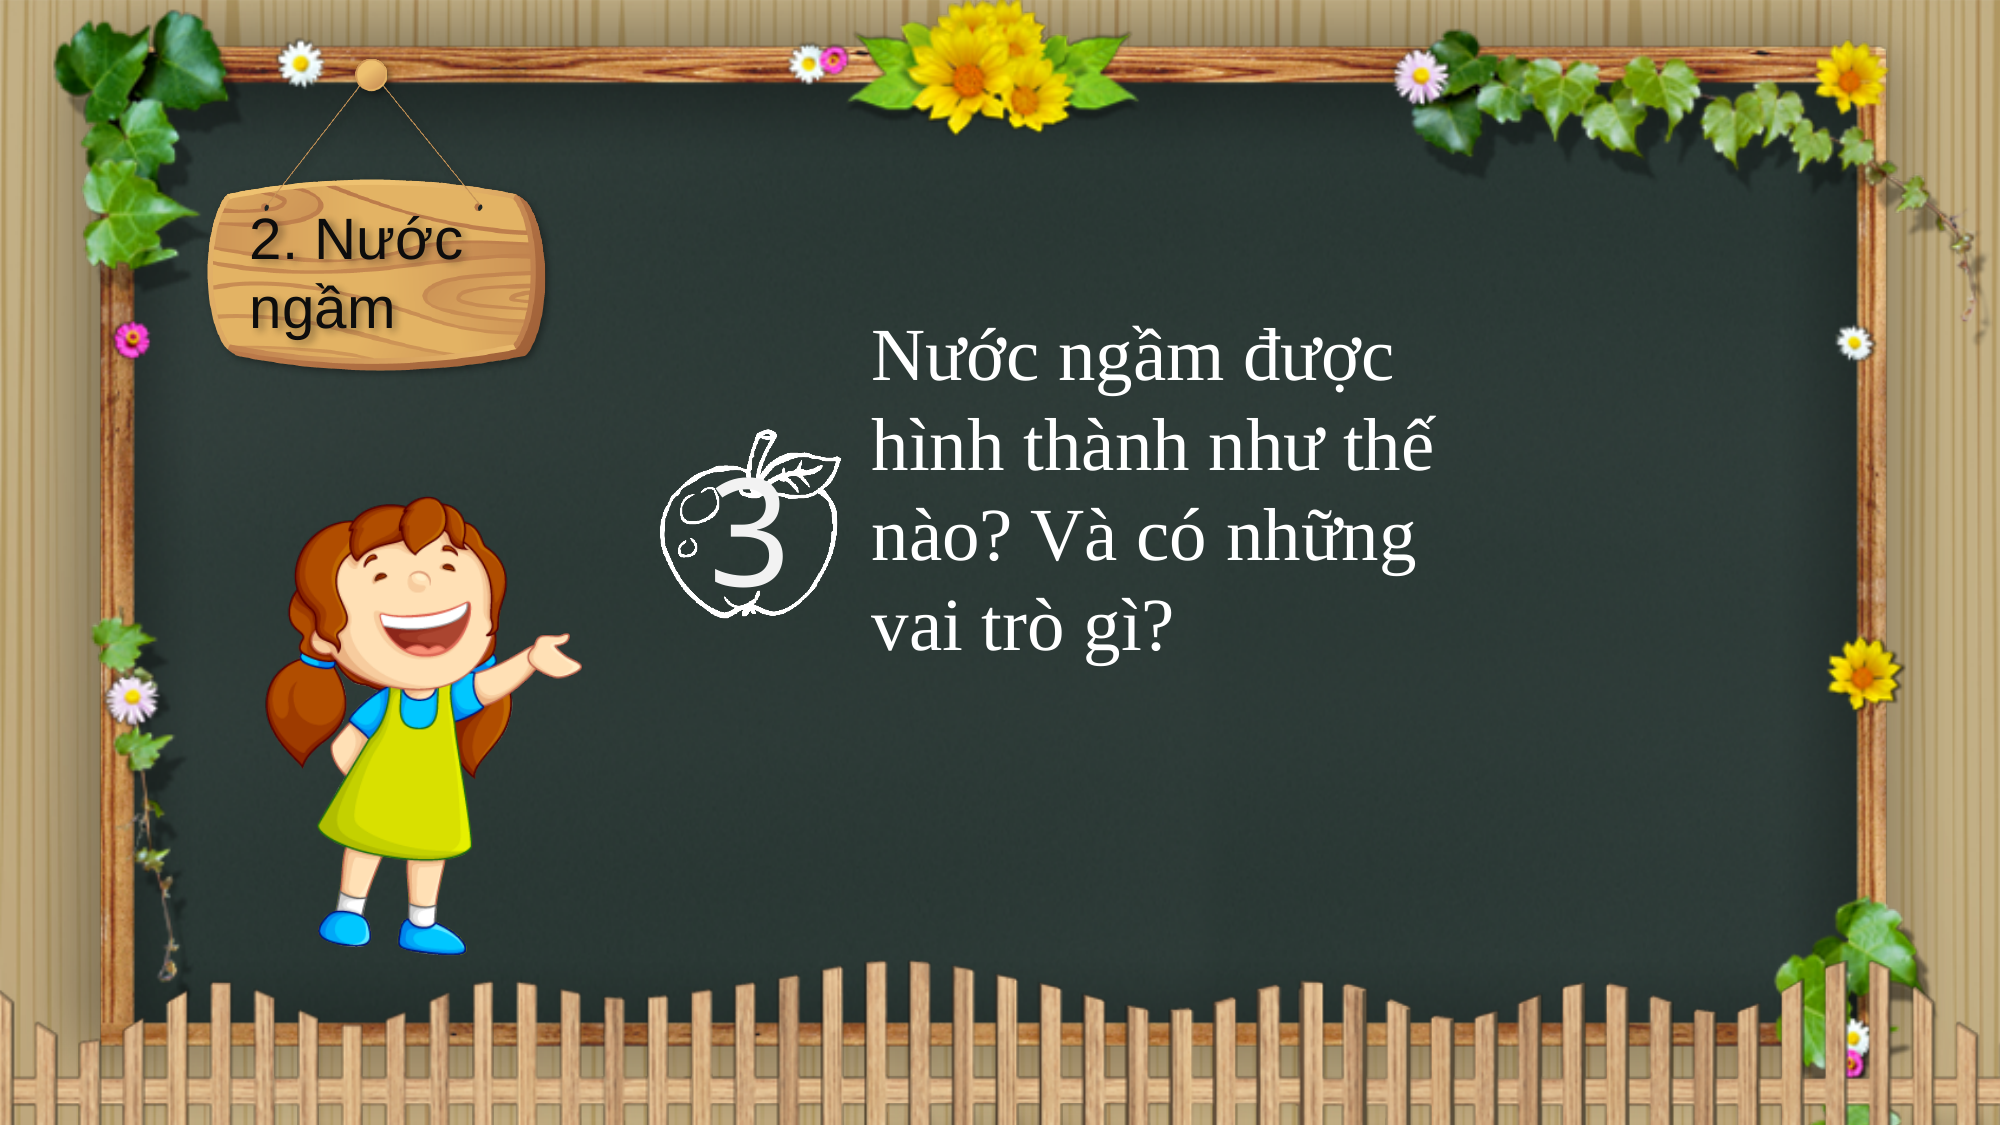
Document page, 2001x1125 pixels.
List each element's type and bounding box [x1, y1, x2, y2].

text_box [641, 418, 866, 638]
picture [0, 0, 2000, 1125]
